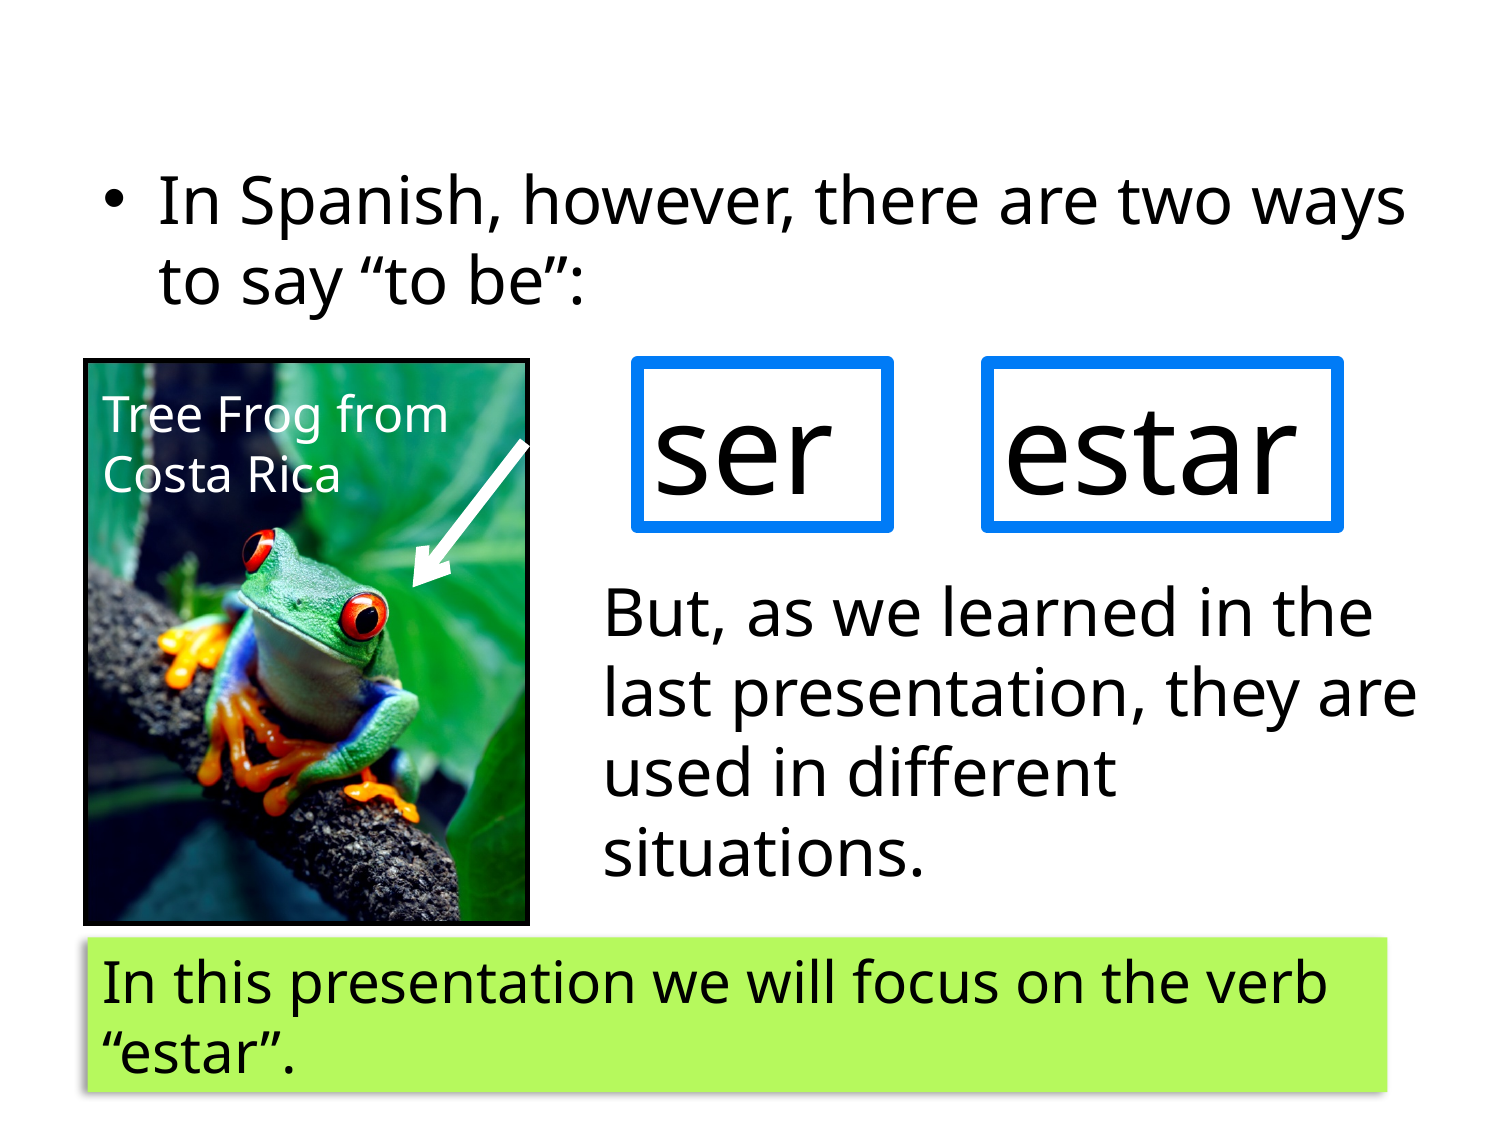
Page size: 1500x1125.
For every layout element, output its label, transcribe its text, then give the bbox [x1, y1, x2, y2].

list In Spanish, however, there are two ways to say “to be”: [87, 149, 1425, 388]
picture [87, 588, 526, 922]
text_box In this presentation we will focus on the verb “estar”. [87, 937, 1388, 1093]
picture [87, 362, 526, 374]
text_box But, as we learned in the last presentation, they are used in different situations. [587, 562, 1438, 897]
text_box estar [987, 362, 1338, 528]
text_box ser [635, 360, 890, 529]
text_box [87, 374, 526, 588]
